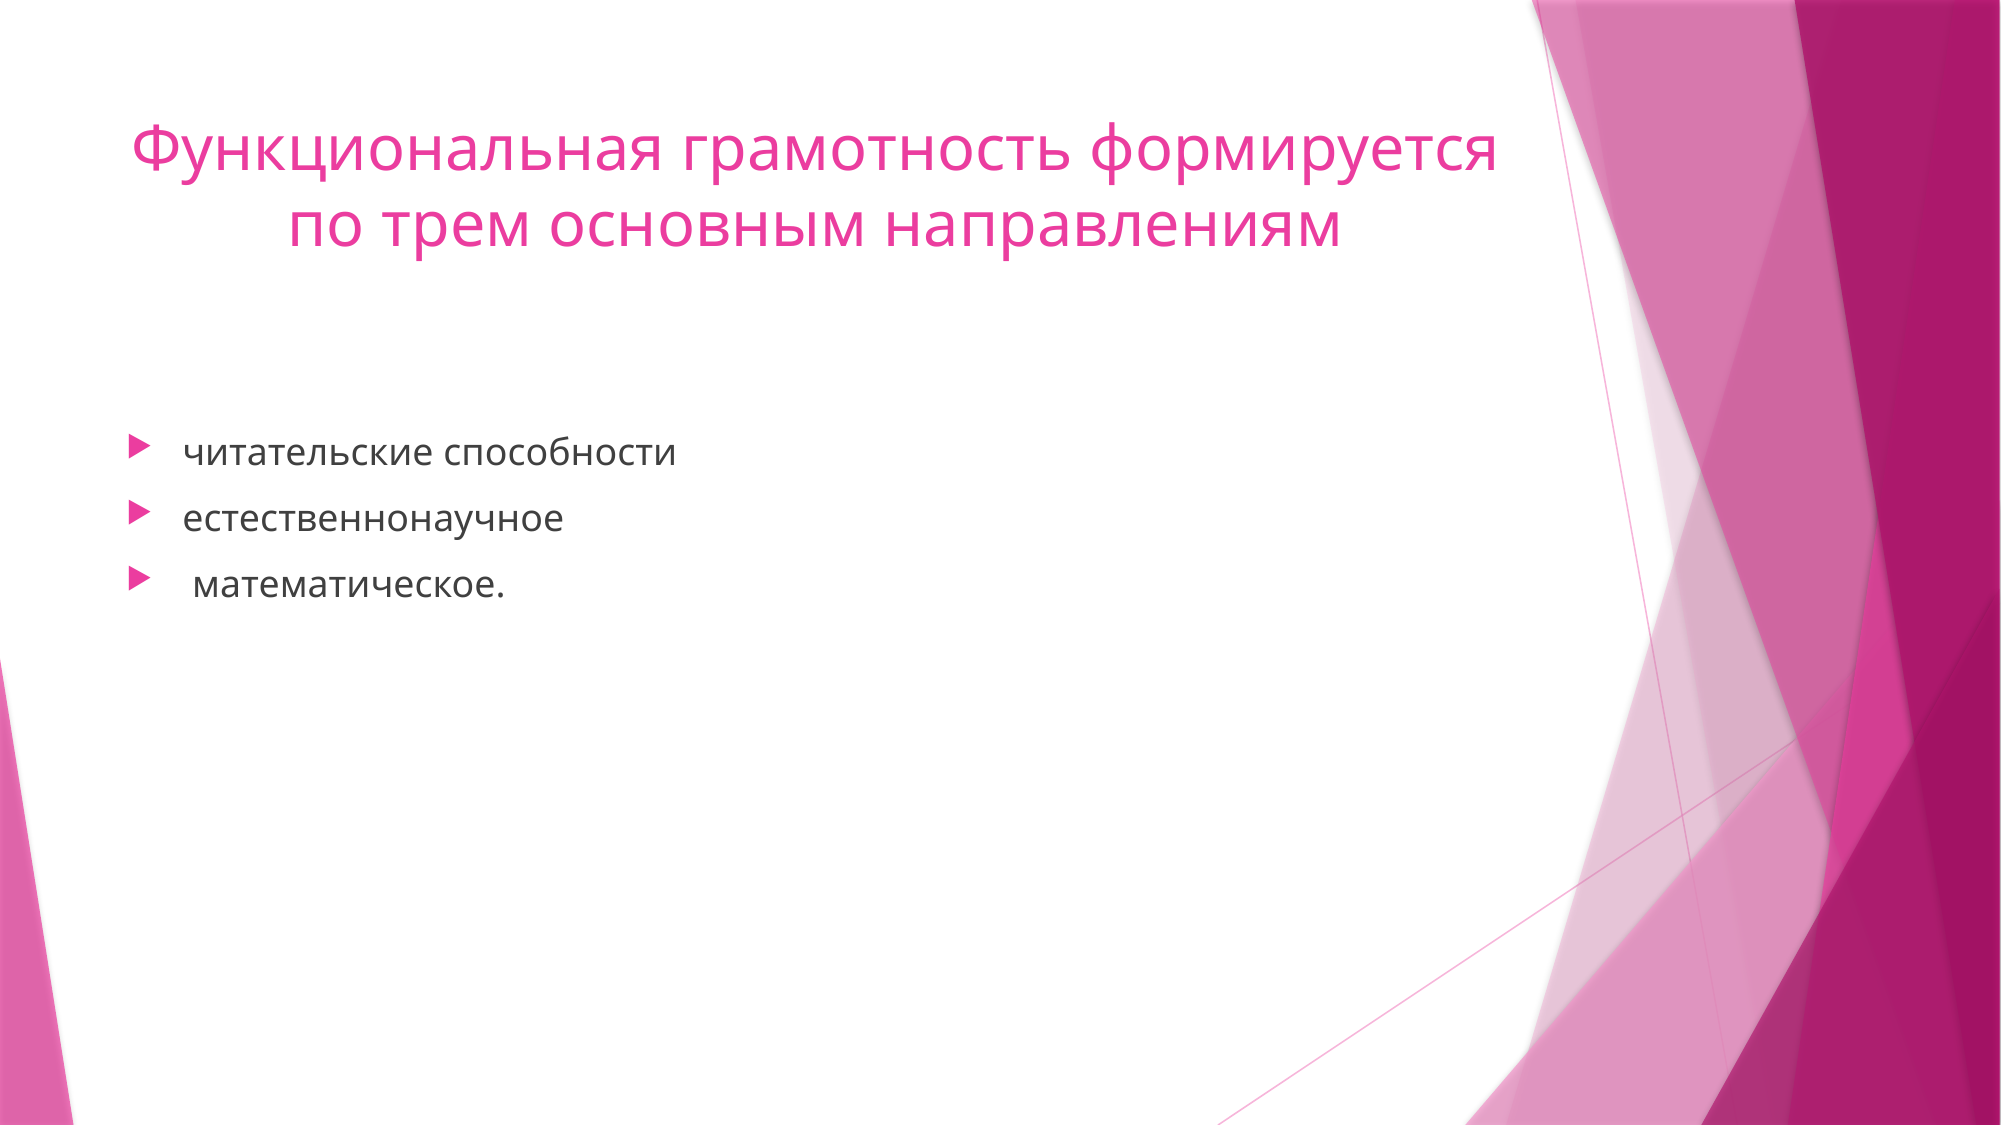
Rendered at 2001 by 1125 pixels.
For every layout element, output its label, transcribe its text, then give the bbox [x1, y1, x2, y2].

list читательские способности естественнонаучное математическое. [111, 354, 1522, 992]
title Функциональная грамотность формируется по трем основным направлениям [111, 99, 1522, 317]
